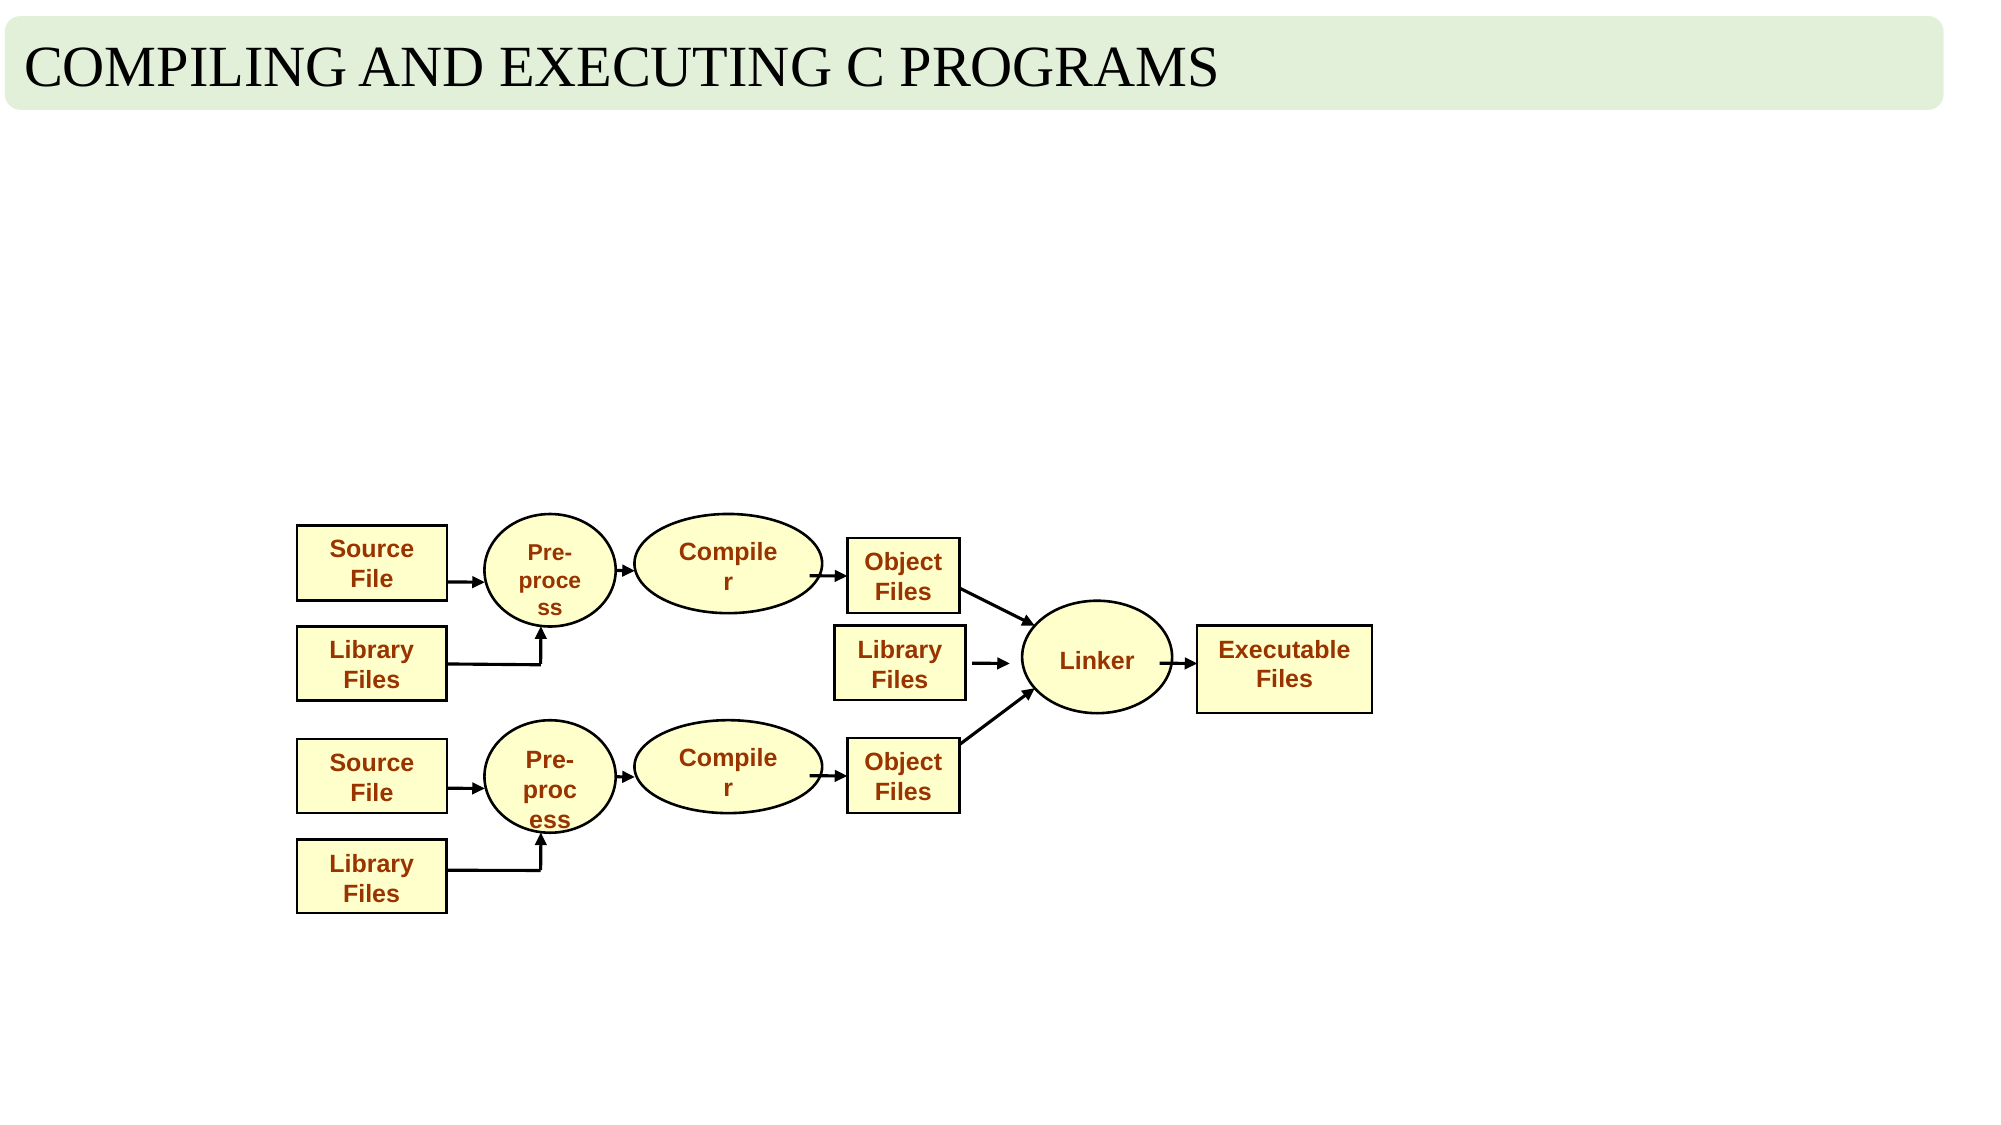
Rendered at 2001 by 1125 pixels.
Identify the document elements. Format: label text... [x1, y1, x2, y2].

text_box COMPILING AND EXECUTING C PROGRAMS [4, 16, 1944, 110]
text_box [297, 513, 1373, 914]
